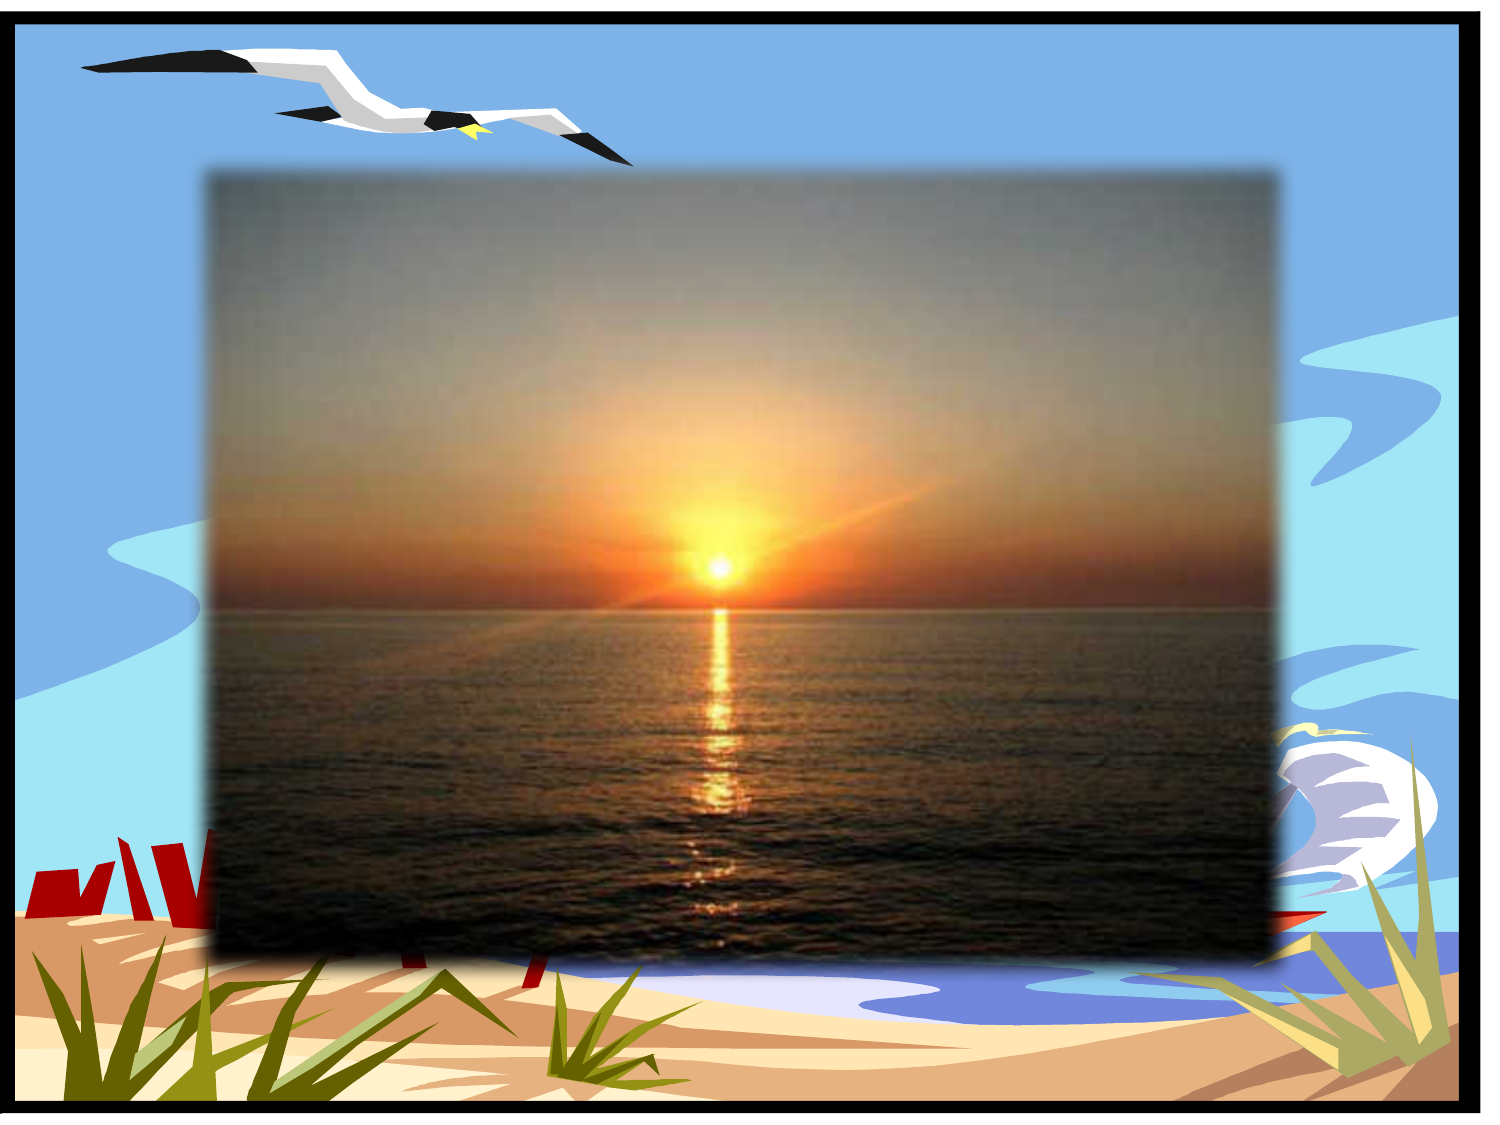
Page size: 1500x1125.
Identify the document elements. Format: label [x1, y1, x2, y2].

picture [187, 152, 1299, 986]
